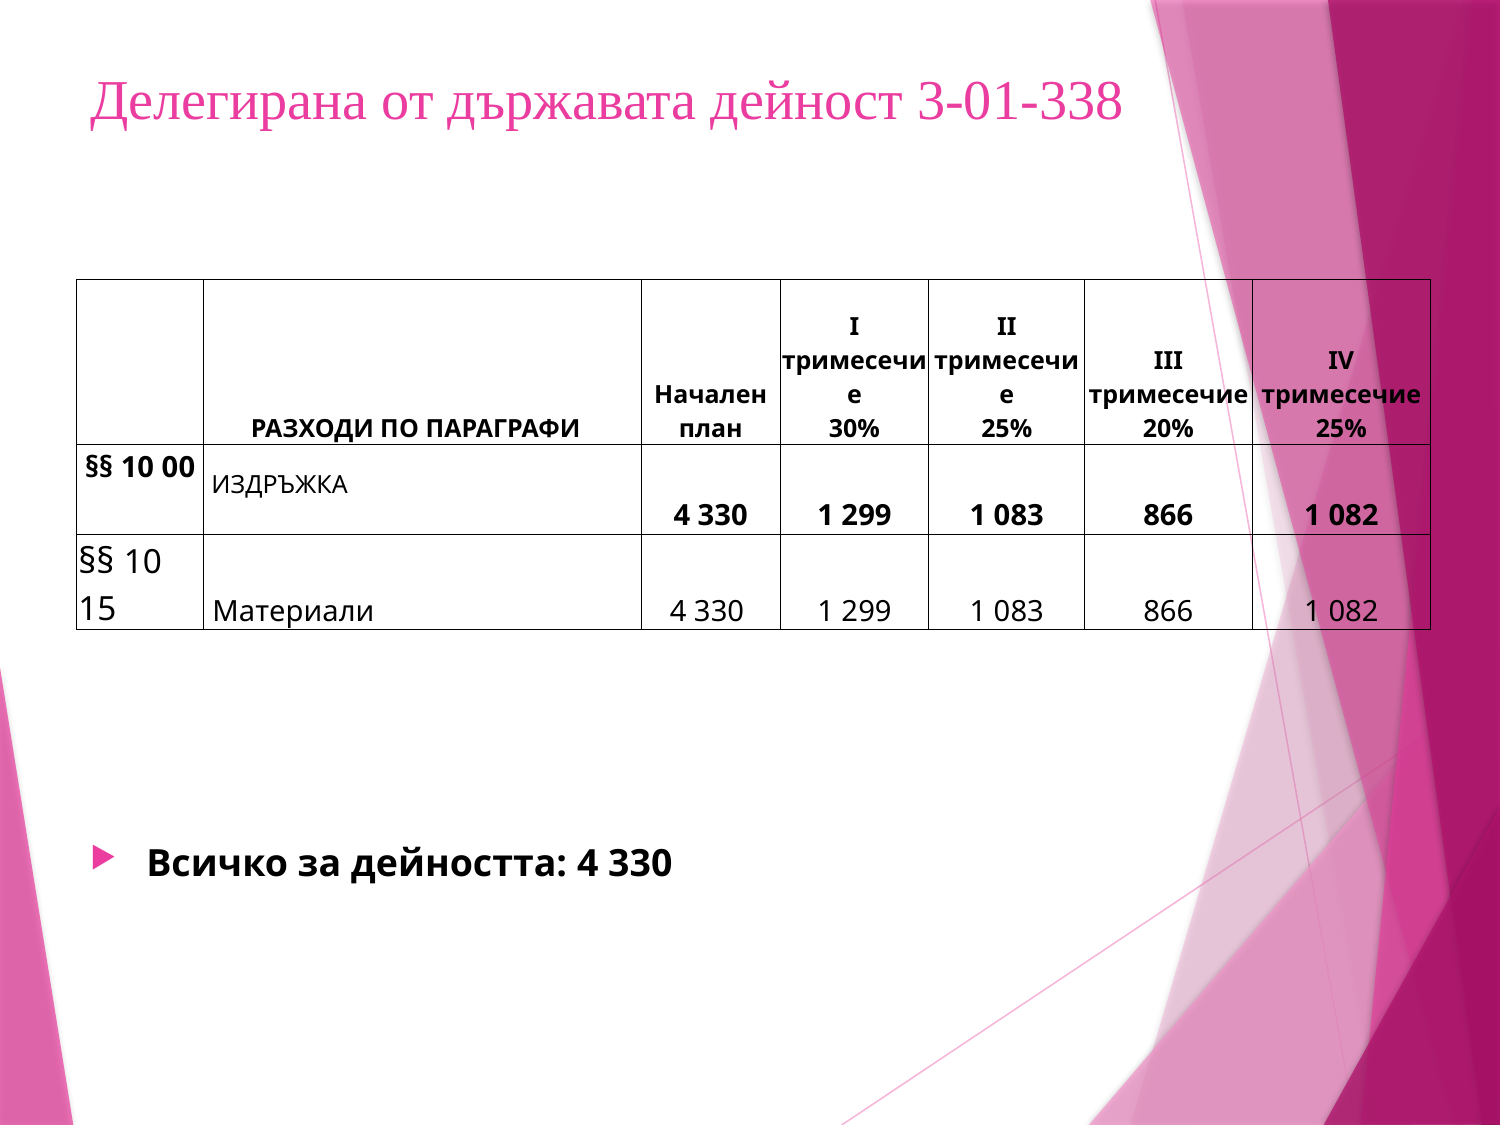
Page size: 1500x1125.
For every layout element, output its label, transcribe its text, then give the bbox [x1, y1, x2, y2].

table_cell ИЗДРЪЖКА [204, 445, 641, 534]
table_cell 866 [1085, 535, 1252, 629]
table_cell 1 299 [781, 535, 928, 629]
table_cell 4 330 [642, 535, 780, 629]
table_header I тримесечие 30% [781, 280, 928, 444]
list Всичко за дейността: 4 330 [75, 831, 987, 967]
table_cell §§ 10 15 [77, 535, 203, 629]
table_cell 1 083 [929, 535, 1084, 629]
table_cell 1 082 [1253, 535, 1430, 629]
title Делегирана от държавата дейност 3-01-338 [75, 55, 1400, 243]
table_cell 866 [1085, 445, 1252, 534]
table_cell §§ 10 00 [77, 445, 203, 534]
table_cell 1 299 [781, 445, 928, 534]
table_header [77, 280, 203, 444]
table_header IV тримесечие 25% [1253, 280, 1430, 444]
table_header III тримесечие 20% [1085, 280, 1252, 444]
table_header II тримесечие 25% [929, 280, 1084, 444]
table_header РАЗХОДИ ПО ПАРАГРАФИ [204, 280, 641, 444]
table_header Начален план [642, 280, 780, 444]
table_cell 1 083 [929, 445, 1084, 534]
table_cell 1 082 [1253, 445, 1430, 534]
table_cell 4 330 [642, 445, 780, 534]
table_cell Материали [204, 535, 641, 629]
